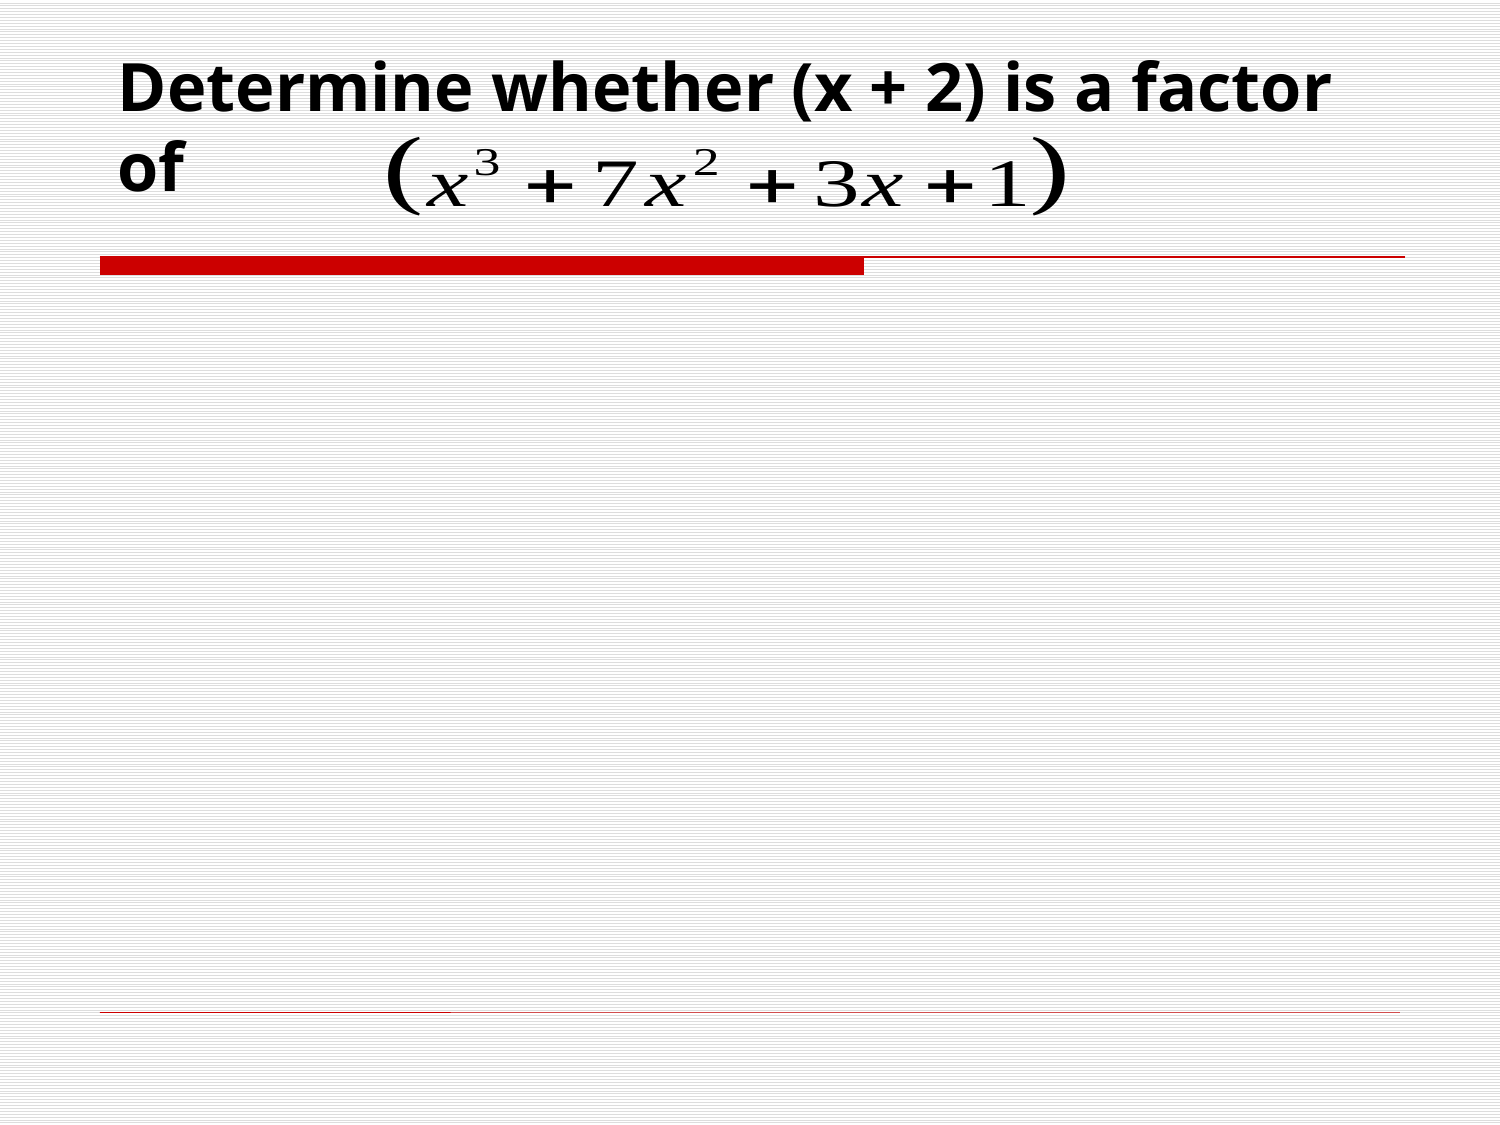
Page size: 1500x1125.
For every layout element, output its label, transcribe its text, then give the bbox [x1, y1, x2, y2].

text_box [372, 126, 1079, 252]
text_box Determine whether (x + 2) is a factor of [102, 37, 1378, 213]
